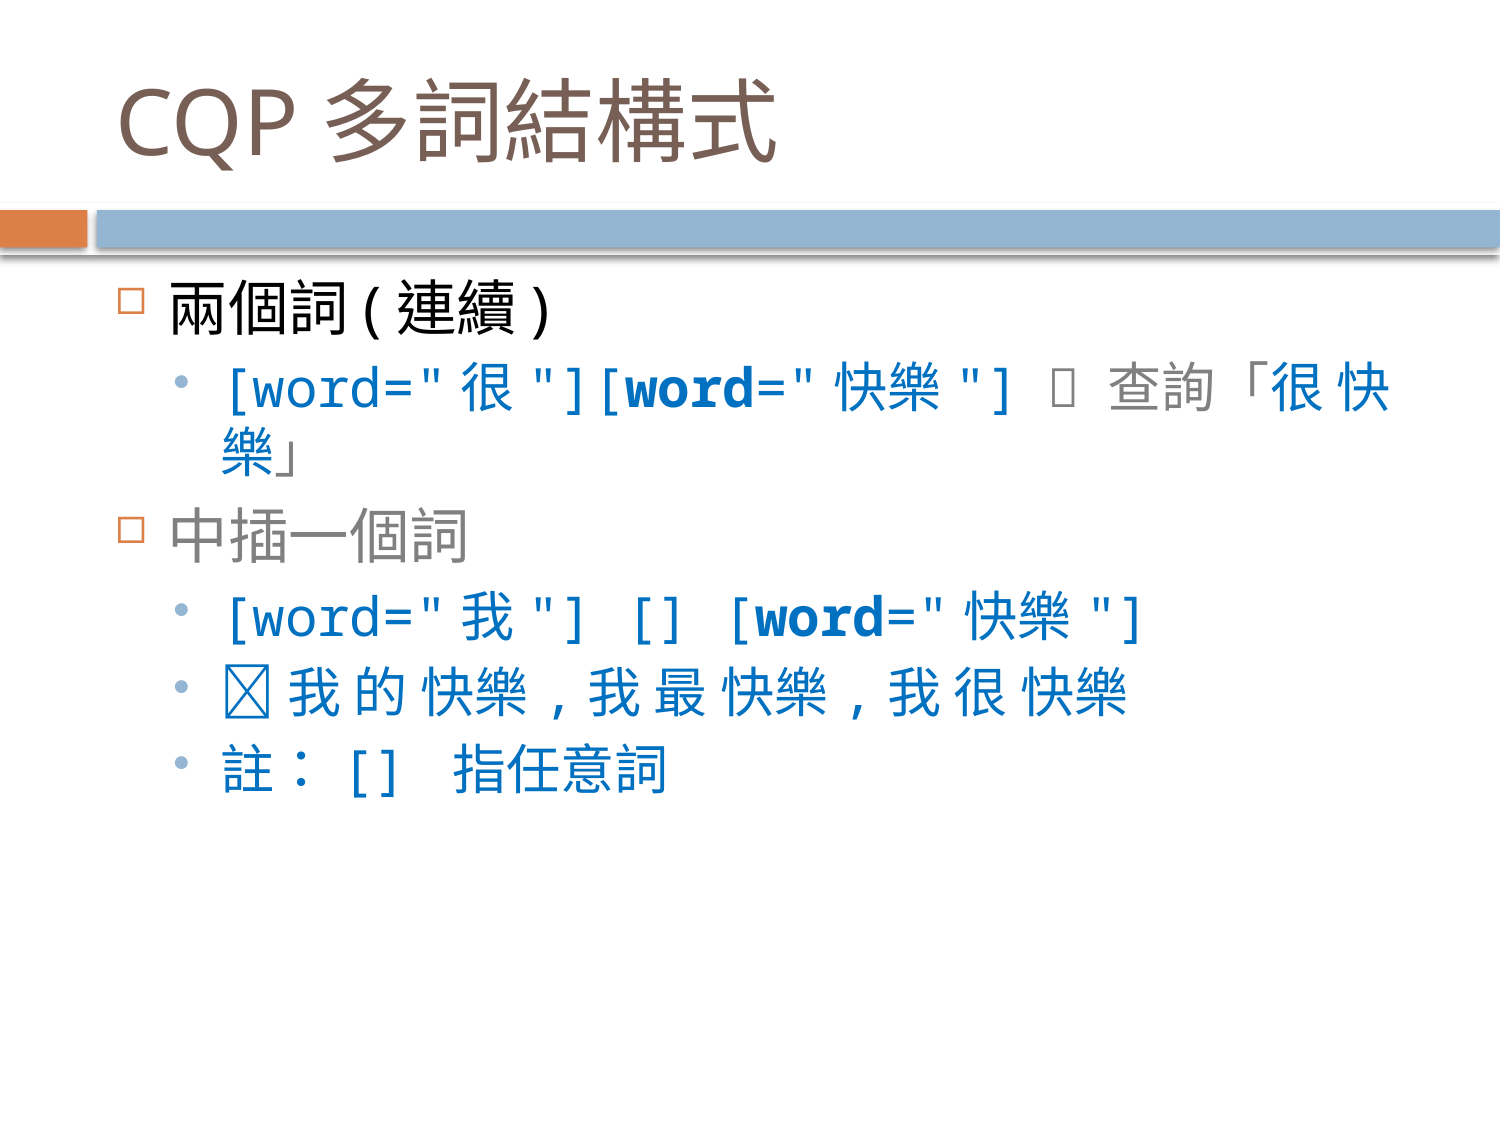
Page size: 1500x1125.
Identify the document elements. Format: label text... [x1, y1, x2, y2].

list 兩個詞(連續) [word="很"][word="快樂"]  查詢「很 快樂」 中插一個詞 [word="我"] [] [word="快樂"] 我 的 快樂,我 最 快樂,我 很 快樂 註：[] 指任意詞 [100, 262, 1438, 1000]
title CQP多詞結構式 [100, 37, 1438, 200]
